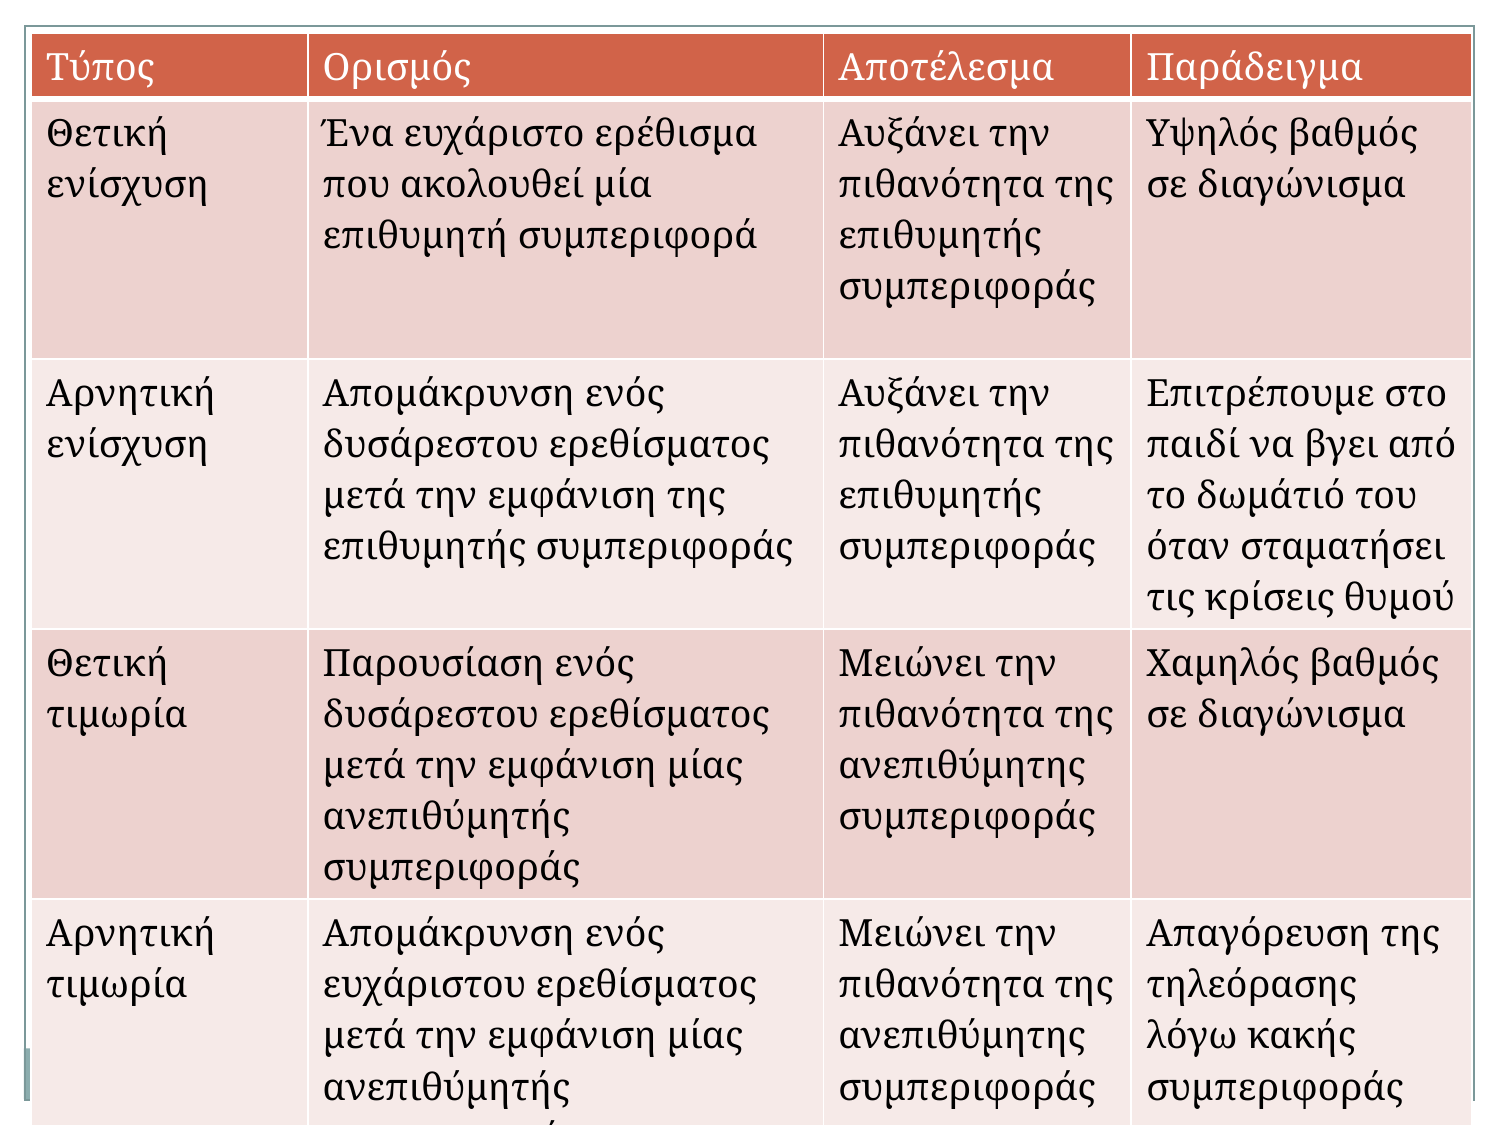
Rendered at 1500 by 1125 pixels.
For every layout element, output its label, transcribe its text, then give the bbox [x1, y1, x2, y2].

table_cell Απομάκρυνση ενός ευχάριστου ερεθίσματος μετά την εμφάνιση μίας ανεπιθύμητής συμπεριφοράς [309, 900, 823, 1125]
table_header Ορισμός [309, 34, 823, 96]
table_cell Παρουσίαση ενός δυσάρεστου ερεθίσματος μετά την εμφάνιση μίας ανεπιθύμητής συμπεριφοράς [309, 630, 823, 898]
table_cell Μειώνει την πιθανότητα της ανεπιθύμητης συμπεριφοράς [824, 630, 1130, 898]
table_cell Χαμηλός βαθμός σε διαγώνισμα [1132, 630, 1471, 898]
table_cell Θετική τιμωρία [32, 630, 307, 898]
table_cell Αυξάνει την πιθανότητα της επιθυμητής συμπεριφοράς [824, 360, 1130, 628]
table_cell Μειώνει την πιθανότητα της ανεπιθύμητης συμπεριφοράς [824, 900, 1130, 1125]
table_header Παράδειγμα [1132, 34, 1471, 96]
table_cell Αυξάνει την πιθανότητα της επιθυμητής συμπεριφοράς [824, 102, 1130, 358]
table_cell Απομάκρυνση ενός δυσάρεστου ερεθίσματος μετά την εμφάνιση της επιθυμητής συμπεριφοράς [309, 360, 823, 628]
table_cell Αρνητική τιμωρία [32, 900, 307, 1125]
table_header Τύπος [32, 34, 307, 96]
table_cell Αρνητική ενίσχυση [32, 360, 307, 628]
table_cell Ένα ευχάριστο ερέθισμα που ακολουθεί μία επιθυμητή συμπεριφορά [309, 102, 823, 358]
table_cell Θετική ενίσχυση [32, 102, 307, 358]
table_cell Απαγόρευση της τηλεόρασης λόγω κακής συμπεριφοράς [1132, 900, 1471, 1125]
table_cell Επιτρέπουμε στο παιδί να βγει από το δωμάτιό του όταν σταματήσει τις κρίσεις θυμού [1132, 360, 1471, 628]
table_header Αποτέλεσμα [824, 34, 1130, 96]
table_cell Υψηλός βαθμός σε διαγώνισμα [1132, 102, 1471, 358]
